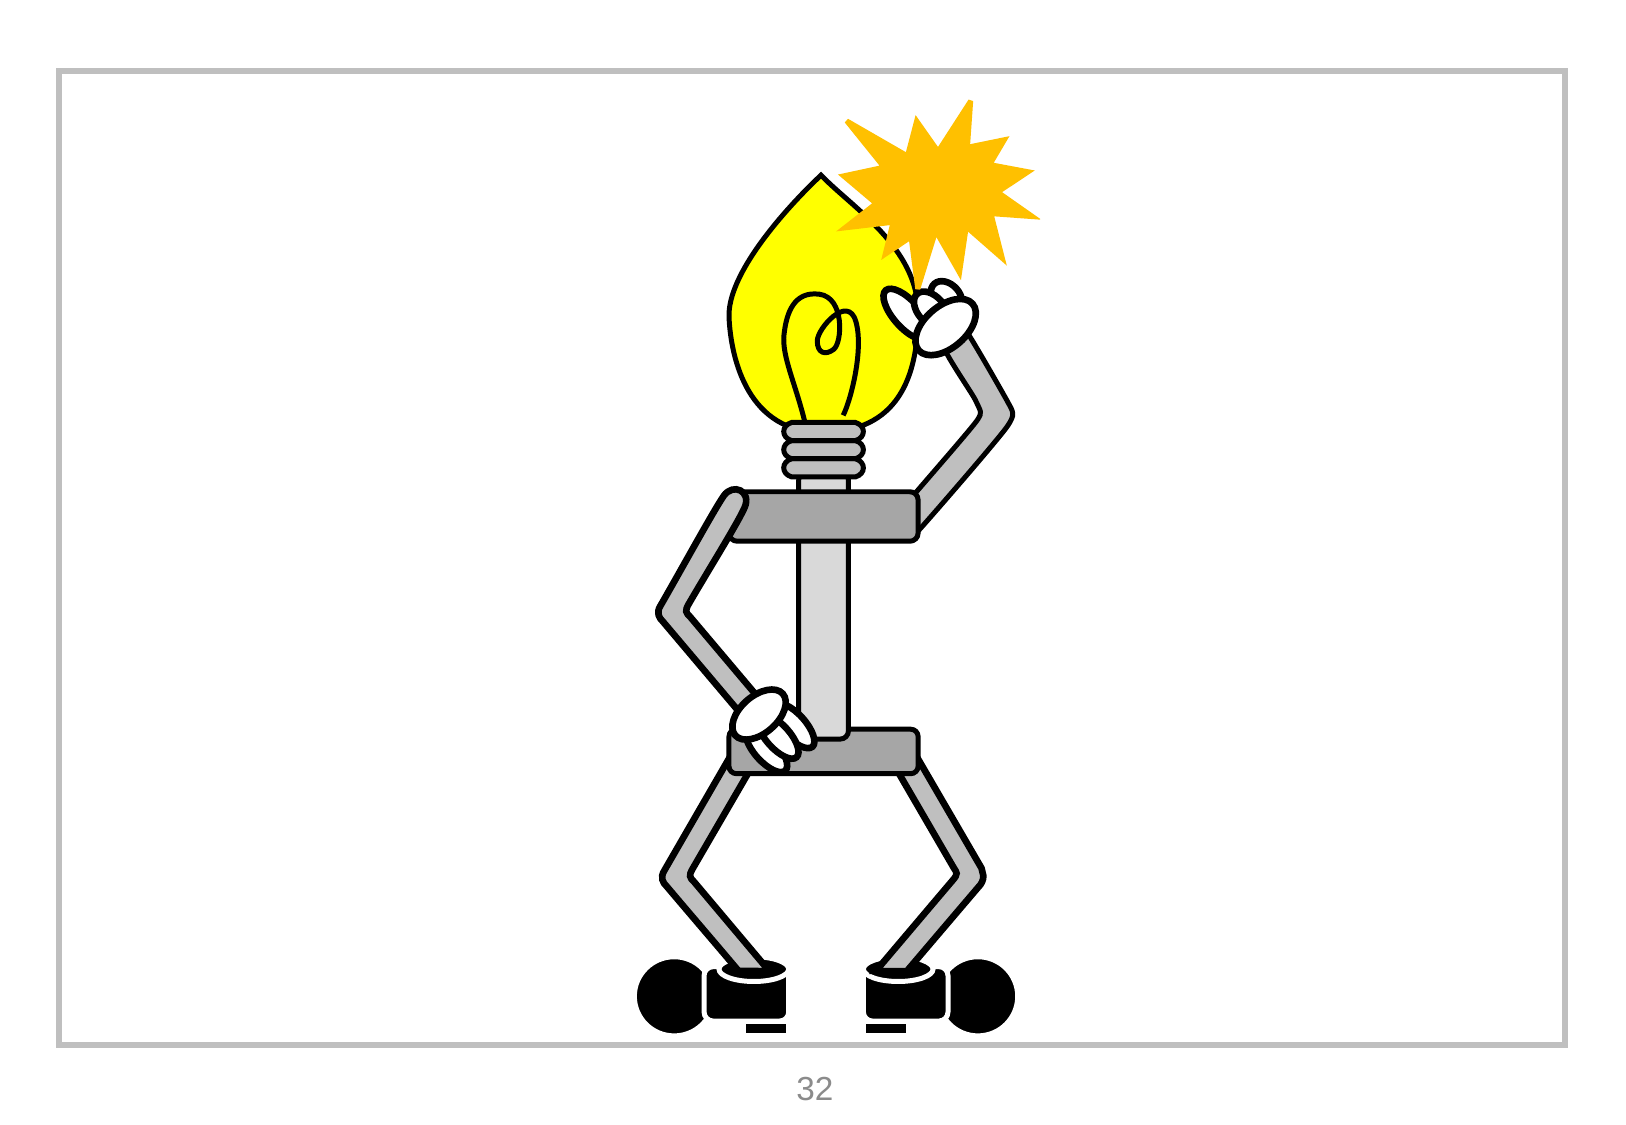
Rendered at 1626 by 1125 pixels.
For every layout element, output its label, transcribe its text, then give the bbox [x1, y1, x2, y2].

slide_number 32 [631, 1057, 998, 1117]
